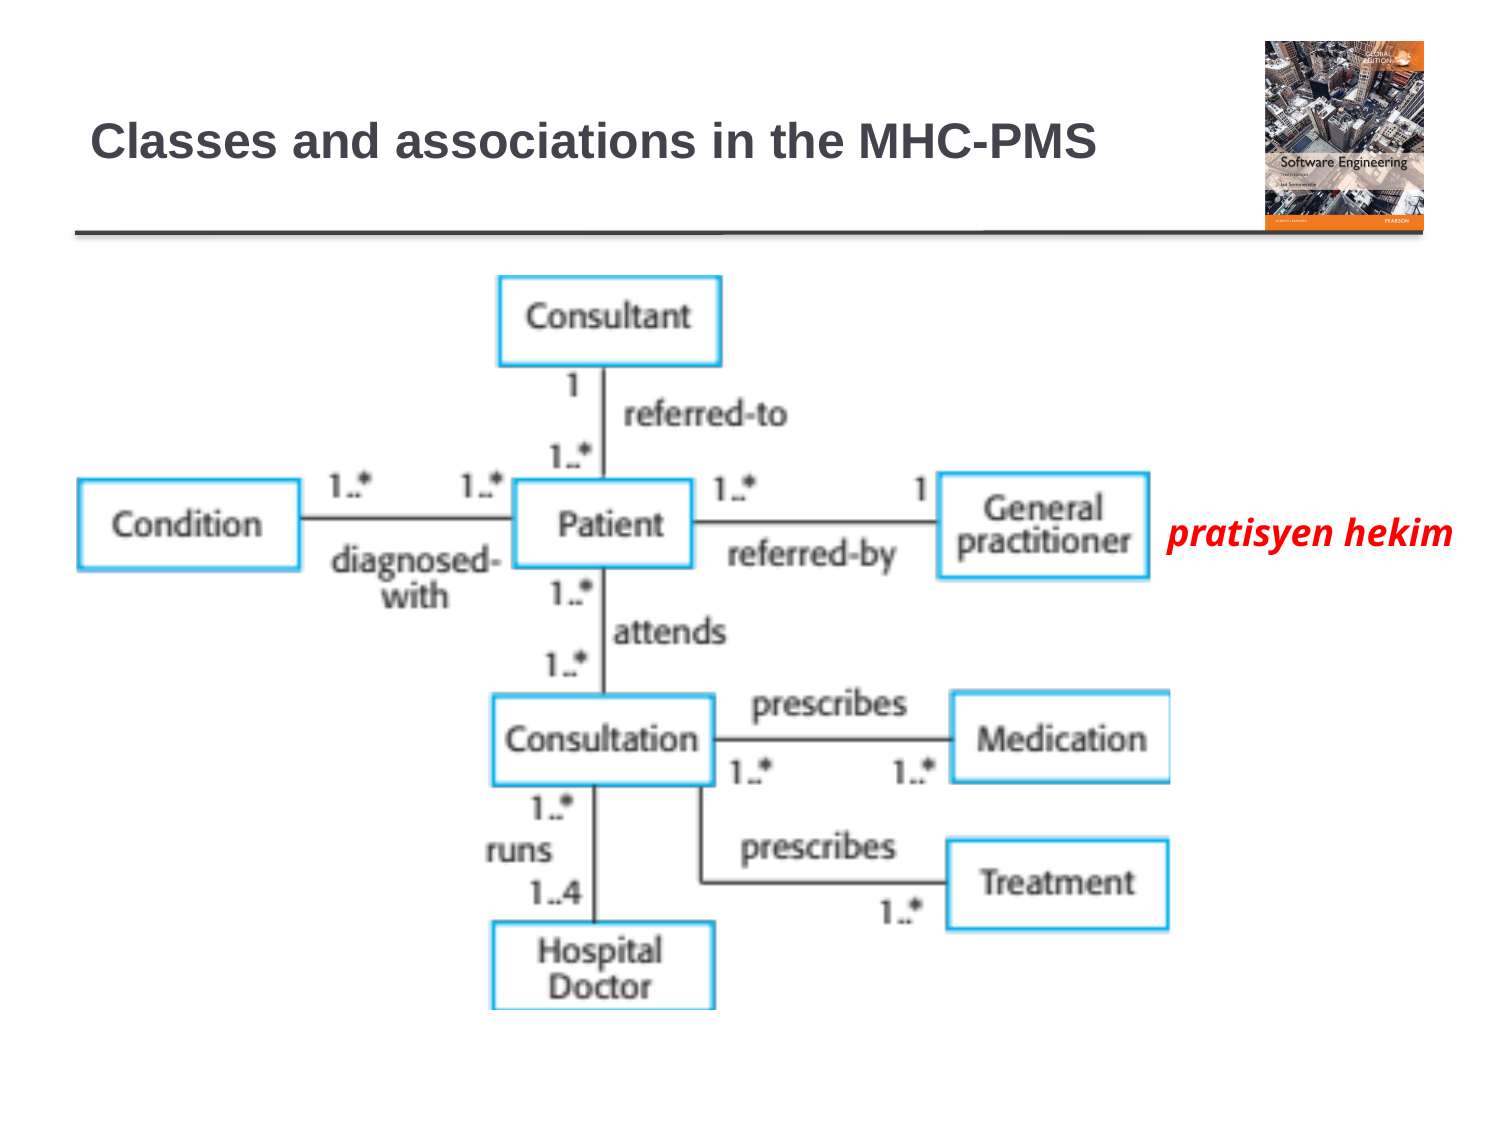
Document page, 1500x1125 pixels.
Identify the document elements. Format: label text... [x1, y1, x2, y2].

picture [74, 274, 1171, 1010]
title Classes and associations in the MHC-PMS [74, 44, 1272, 233]
text_box pratisyen hekim [1174, 501, 1470, 562]
picture [1265, 41, 1424, 231]
